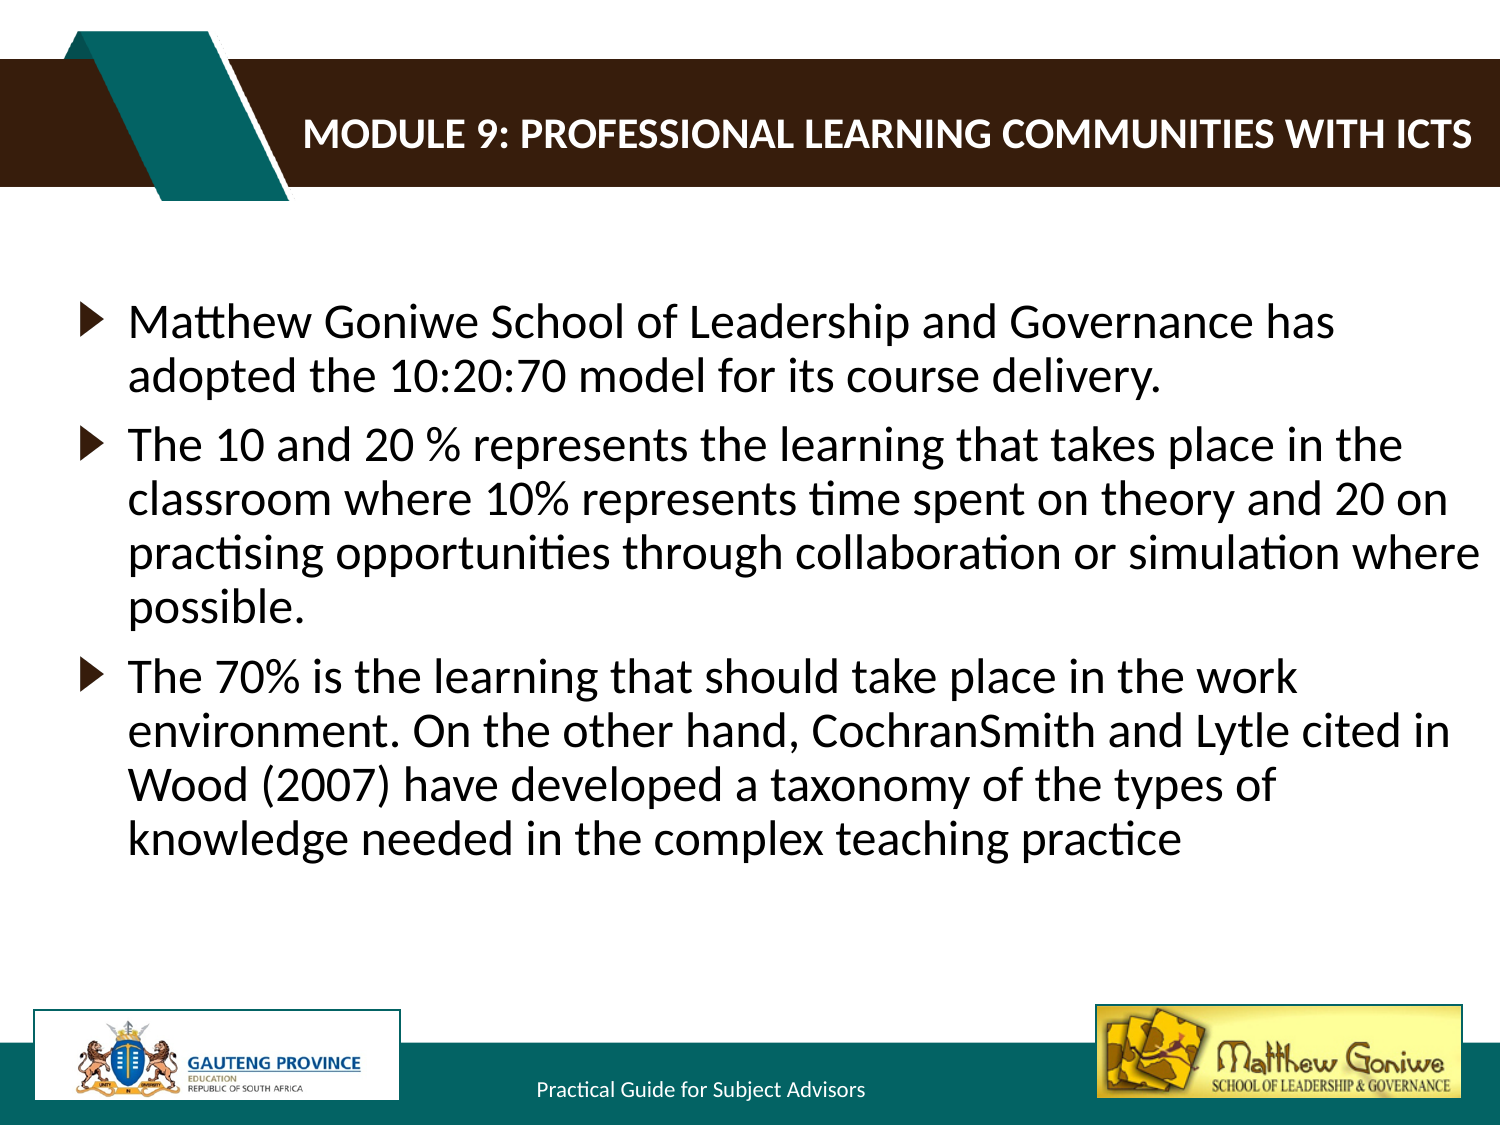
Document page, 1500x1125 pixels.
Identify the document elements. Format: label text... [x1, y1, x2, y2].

title Module 9: PROFESSIONAL LEARNING COMMUNITIES WITH ICTS [287, 90, 1500, 178]
picture [0, 0, 1500, 227]
picture [67, 1014, 367, 1099]
picture [80, 656, 104, 692]
picture [1097, 1006, 1461, 1098]
list Matthew Goniwe School of Leadership and Governance has adopted the 10:20:70 model for its course delivery. The 10 and 20 % represents the learning that takes place in the classroom where 10% represents time spent on theory and 20 on practising opportunities through collaboration or simulation where possible. The 70% is the learning that should take place in the work environment. On the other hand, CochranSmith and Lytle cited in Wood (2007) have developed a taxonomy of the types of knowledge needed in the complex teaching practice [65, 287, 1500, 888]
picture [80, 425, 104, 461]
picture [80, 301, 104, 337]
